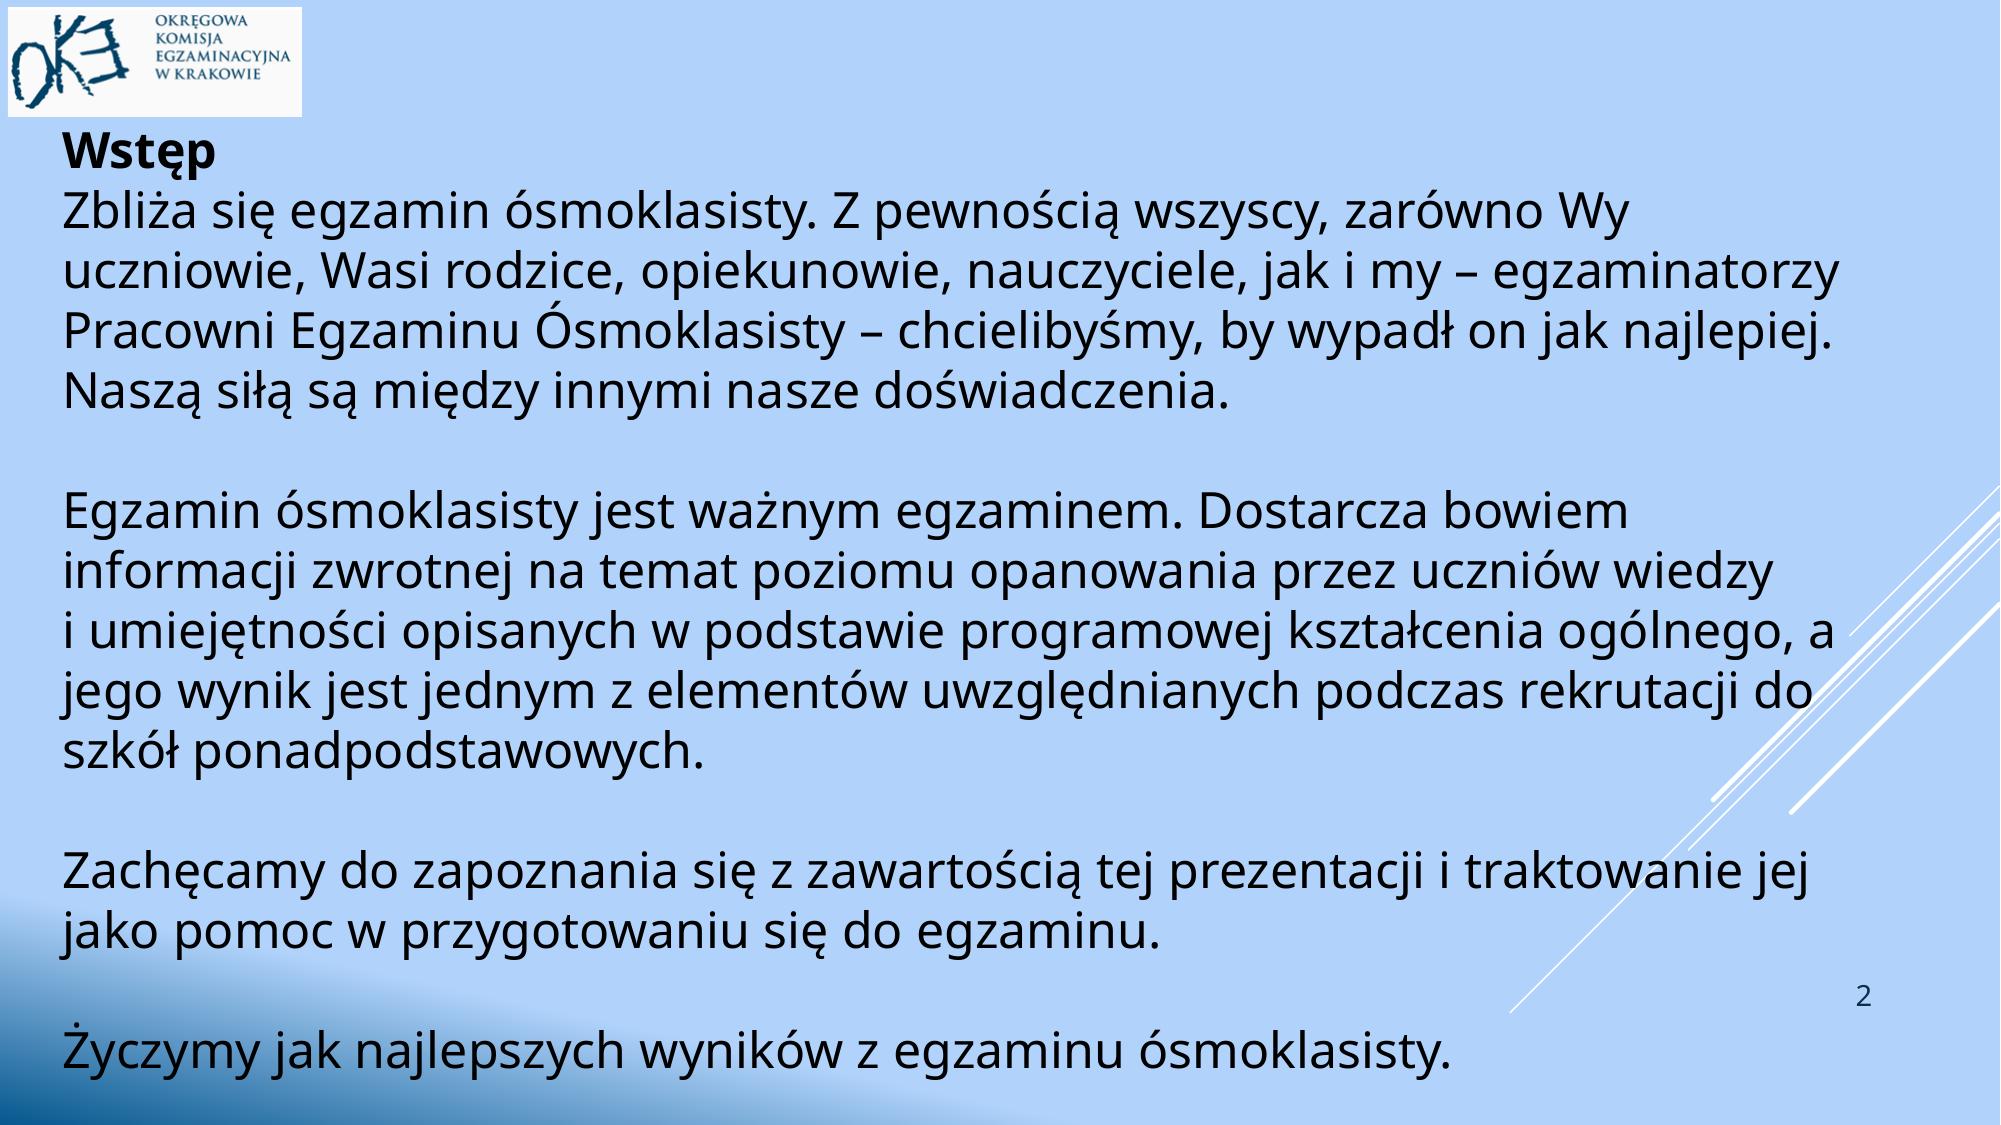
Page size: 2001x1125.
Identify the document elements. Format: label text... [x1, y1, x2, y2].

text_box Wstęp Zbliża się egzamin ósmoklasisty. Z pewnością wszyscy, zarówno Wy uczniowie, Wasi rodzice, opiekunowie, nauczyciele, jak i my – egzaminatorzy Pracowni Egzaminu Ósmoklasisty – chcielibyśmy, by wypadł on jak najlepiej. Naszą siłą są między innymi nasze doświadczenia. Egzamin ósmoklasisty jest ważnym egzaminem. Dostarcza bowiem informacji zwrotnej na temat poziomu opanowania przez uczniów wiedzy i umiejętności opisanych w podstawie programowej kształcenia ogólnego, a jego wynik jest jednym z elementów uwzględnianych podczas rekrutacji do szkół ponadpodstawowych. Zachęcamy do zapoznania się z zawartością tej prezentacji i traktowanie jej jako pomoc w przygotowaniu się do egzaminu. Życzymy jak najlepszych wyników z egzaminu ósmoklasisty. [47, 111, 1888, 1087]
slide_number 2 [1700, 915, 1888, 1025]
picture [7, 7, 302, 117]
